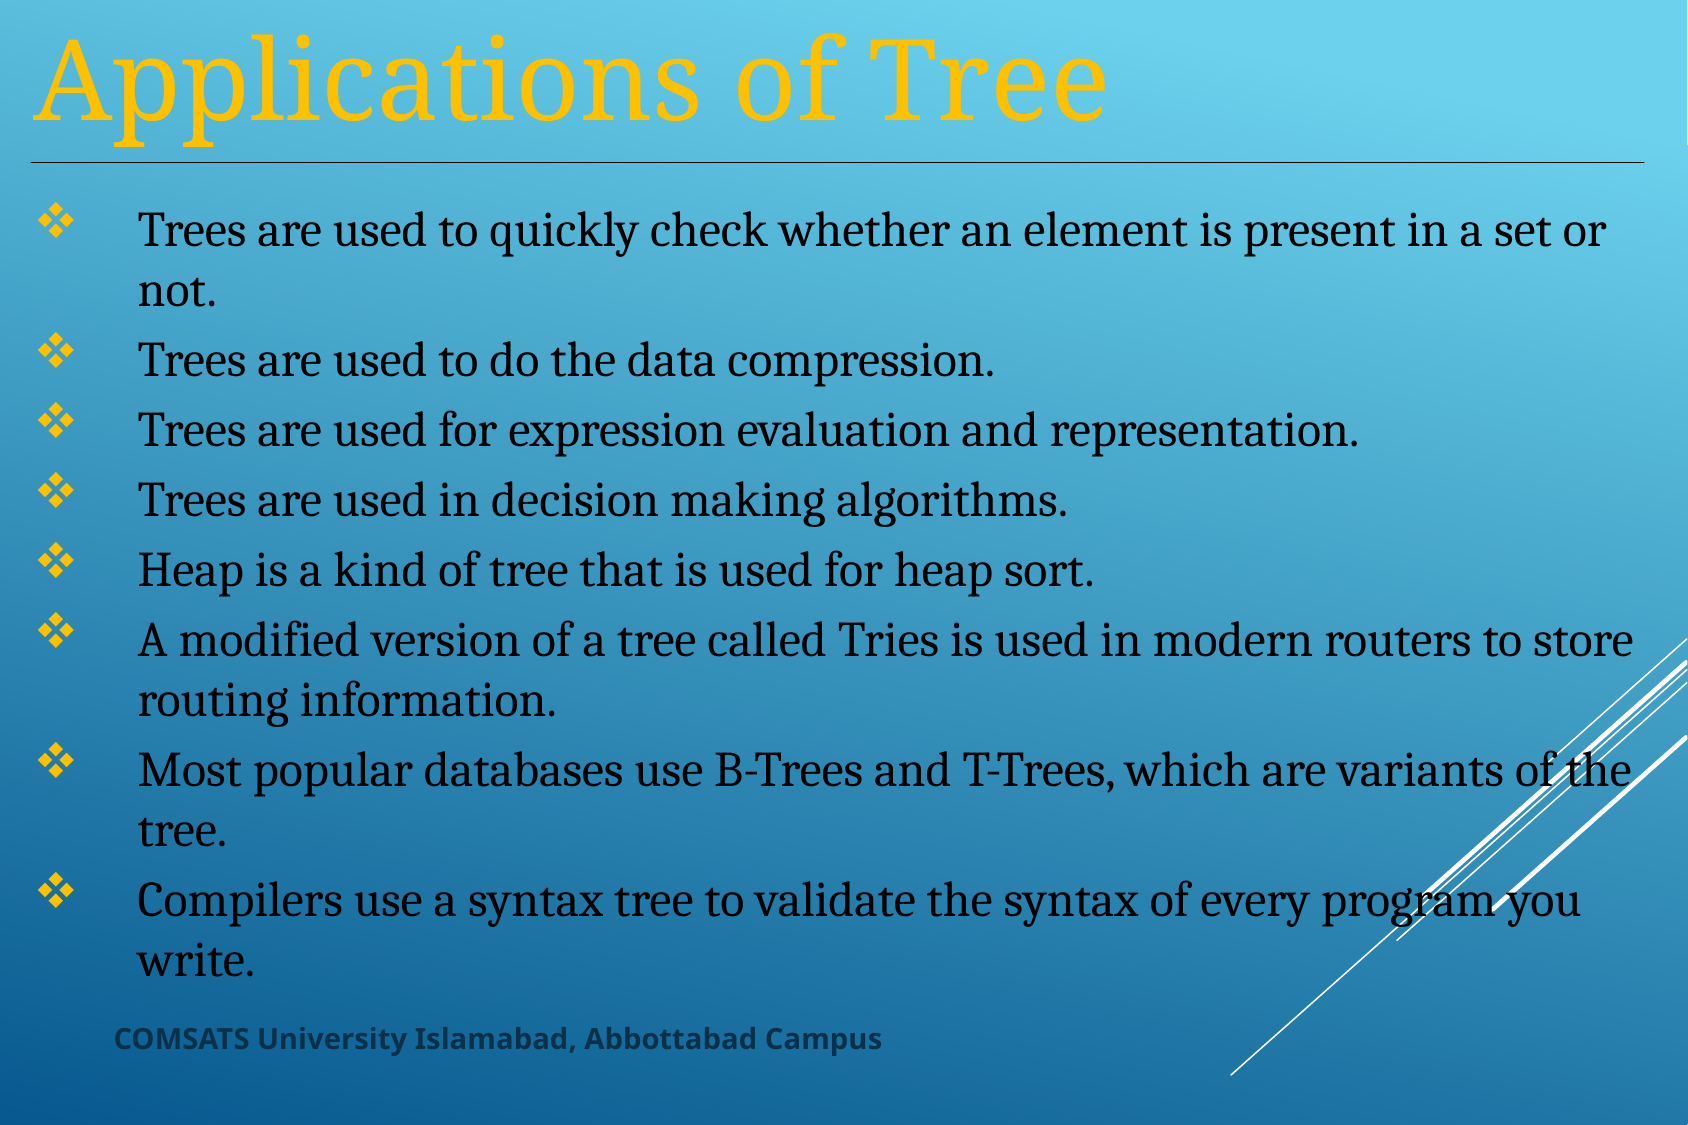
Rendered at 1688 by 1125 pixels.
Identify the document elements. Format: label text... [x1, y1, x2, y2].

text_box Trees are used to quickly check whether an element is present in a set or not. Trees are used to do the data compression. Trees are used for expression evaluation and representation. Trees are used in decision making algorithms. Heap is a kind of tree that is used for heap sort. A modified version of a tree called Tries is used in modern routers to store routing information. Most popular databases use B-Trees and T-Trees, which are variants of the tree. Compilers use a syntax tree to validate the syntax of every program you write. [18, 188, 1669, 1000]
footer COMSATS University Islamabad, Abbottabad Campus [98, 1012, 1171, 1073]
text_box Applications of Tree [18, 0, 1633, 150]
